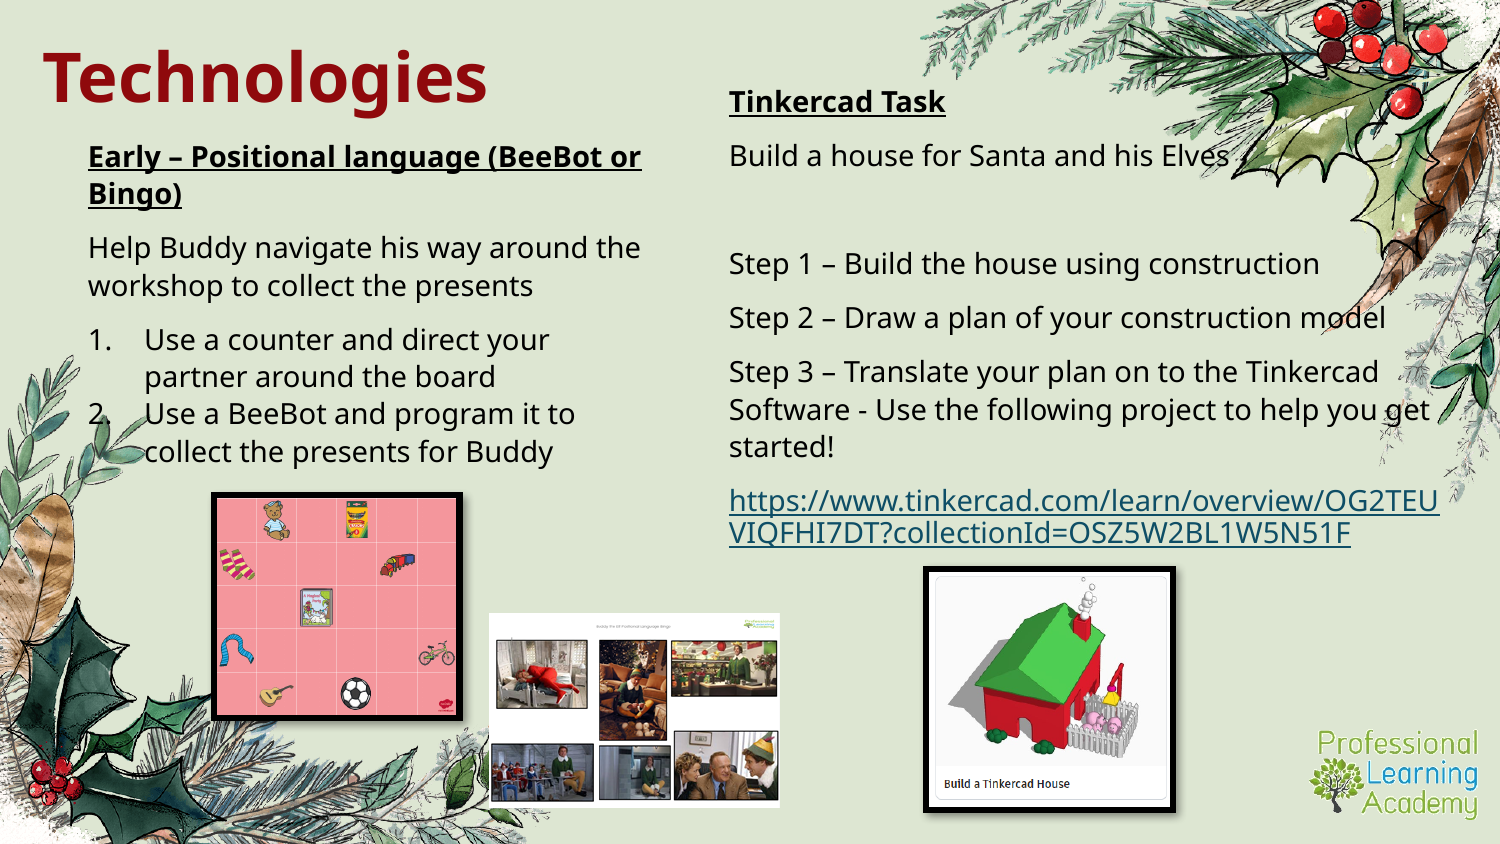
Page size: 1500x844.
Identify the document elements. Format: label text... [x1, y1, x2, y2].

picture [1309, 725, 1479, 820]
picture [0, 354, 780, 844]
text_box Technologies [27, 0, 1170, 124]
text_box Early – Positional language (BeeBot or Bingo) Help Buddy navigate his way around the workshop to collect the presents Use a counter and direct your partner around the board Use a BeeBot and program it to collect the presents for Buddy [72, 128, 669, 476]
picture [1170, 0, 1500, 505]
picture [928, 571, 1170, 808]
text_box Tinkercad Task Build a house for Santa and his Elves Step 1 – Build the house using construction Step 2 – Draw a plan of your construction model Step 3 – Translate your plan on to the Tinkercad Software - Use the following project to help you get started! https://www.tinkercad.com/learn/overview/OG2TEUVIQFHI7DT?collectionId=OSZ5W2BL1W5N51F [714, 73, 1465, 530]
